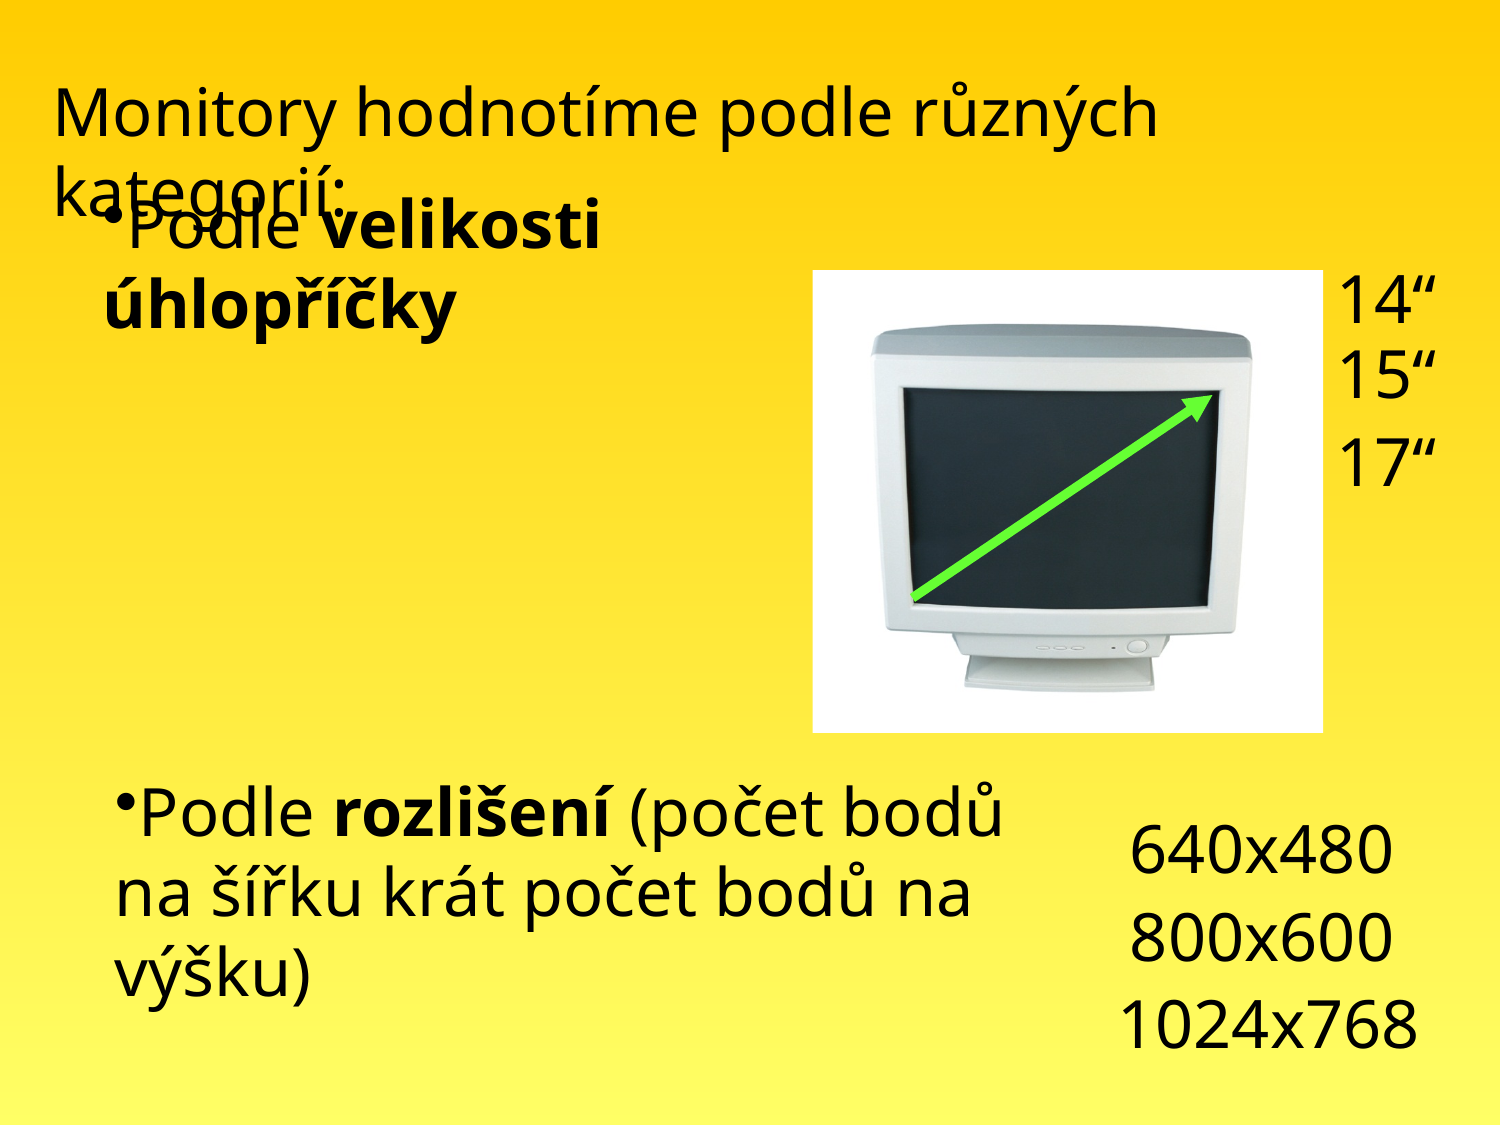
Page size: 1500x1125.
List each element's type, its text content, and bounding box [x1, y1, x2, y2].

text_box Podle velikosti úhlopříčky [87, 174, 950, 350]
text_box 640x480 [1115, 799, 1500, 895]
text_box Monitory hodnotíme podle různých kategorií: [37, 62, 1463, 238]
text_box 800x600 [1115, 887, 1441, 974]
text_box 15“ [1328, 324, 1459, 420]
text_box 17“ [1328, 420, 1459, 508]
text_box 14“ [1321, 249, 1459, 324]
picture [812, 269, 1324, 733]
text_box 1024x768 [1102, 974, 1465, 1070]
text_box Podle rozlišení (počet bodů na šířku krát počet bodů na výšku) [100, 762, 1063, 1018]
